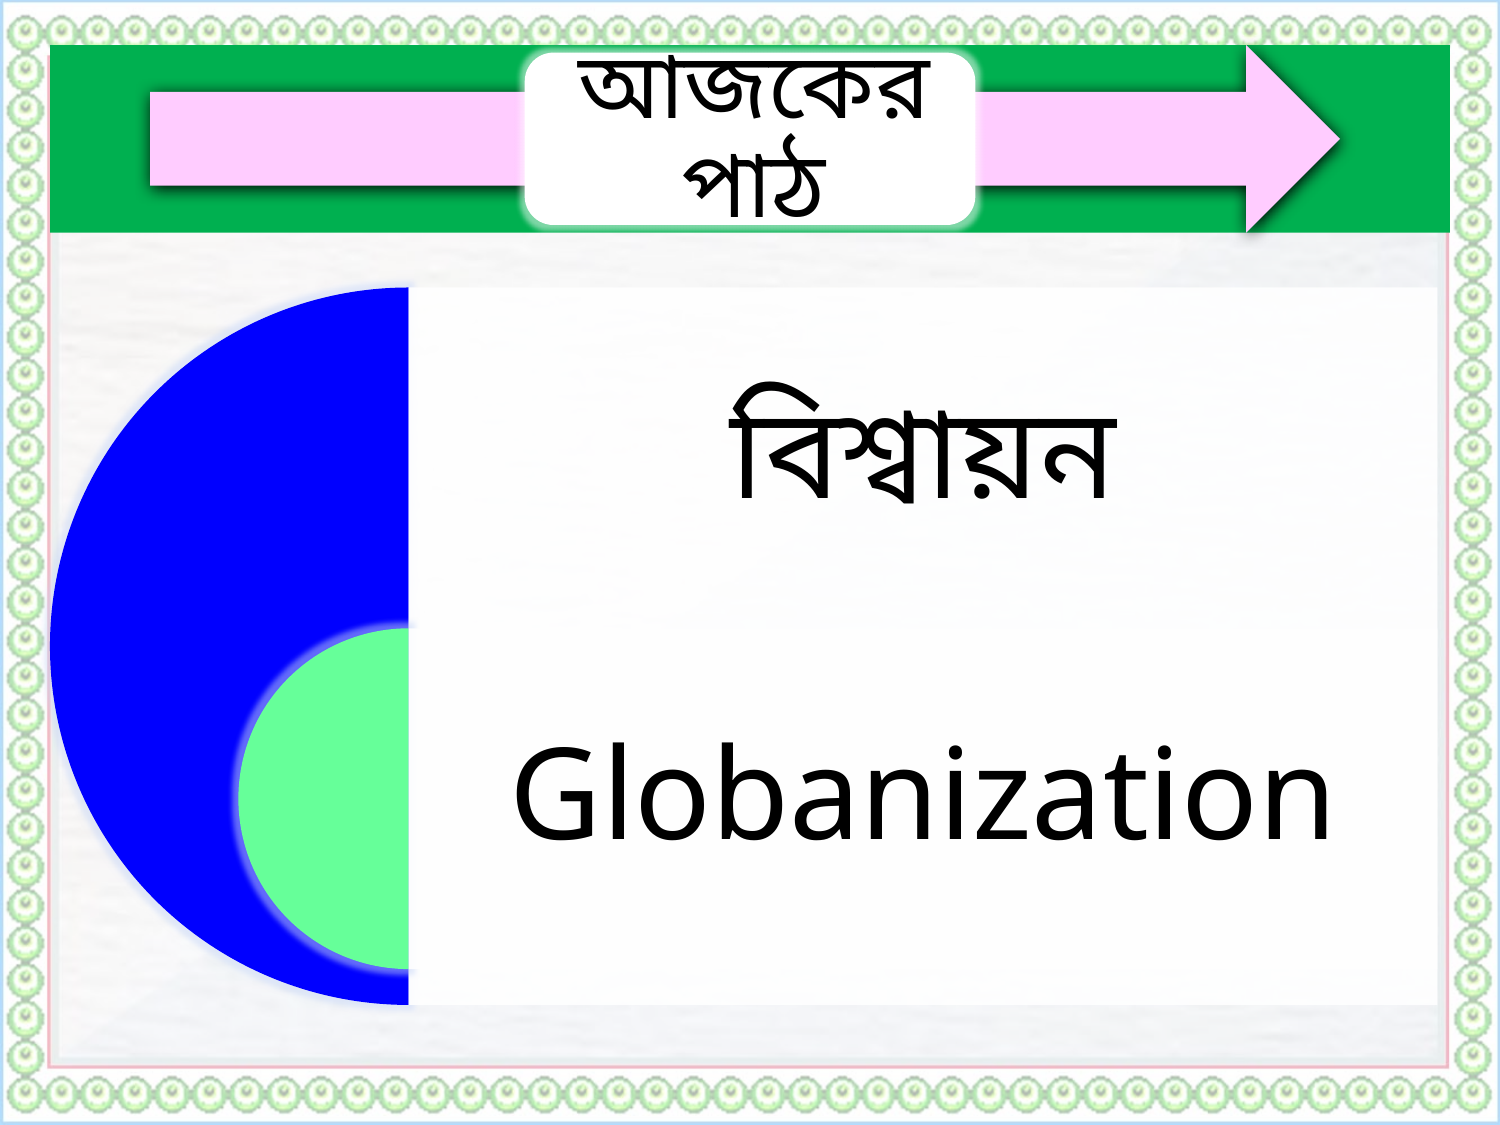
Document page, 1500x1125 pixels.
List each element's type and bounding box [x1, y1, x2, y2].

text_box [49, 44, 1451, 233]
list [49, 287, 1438, 1006]
